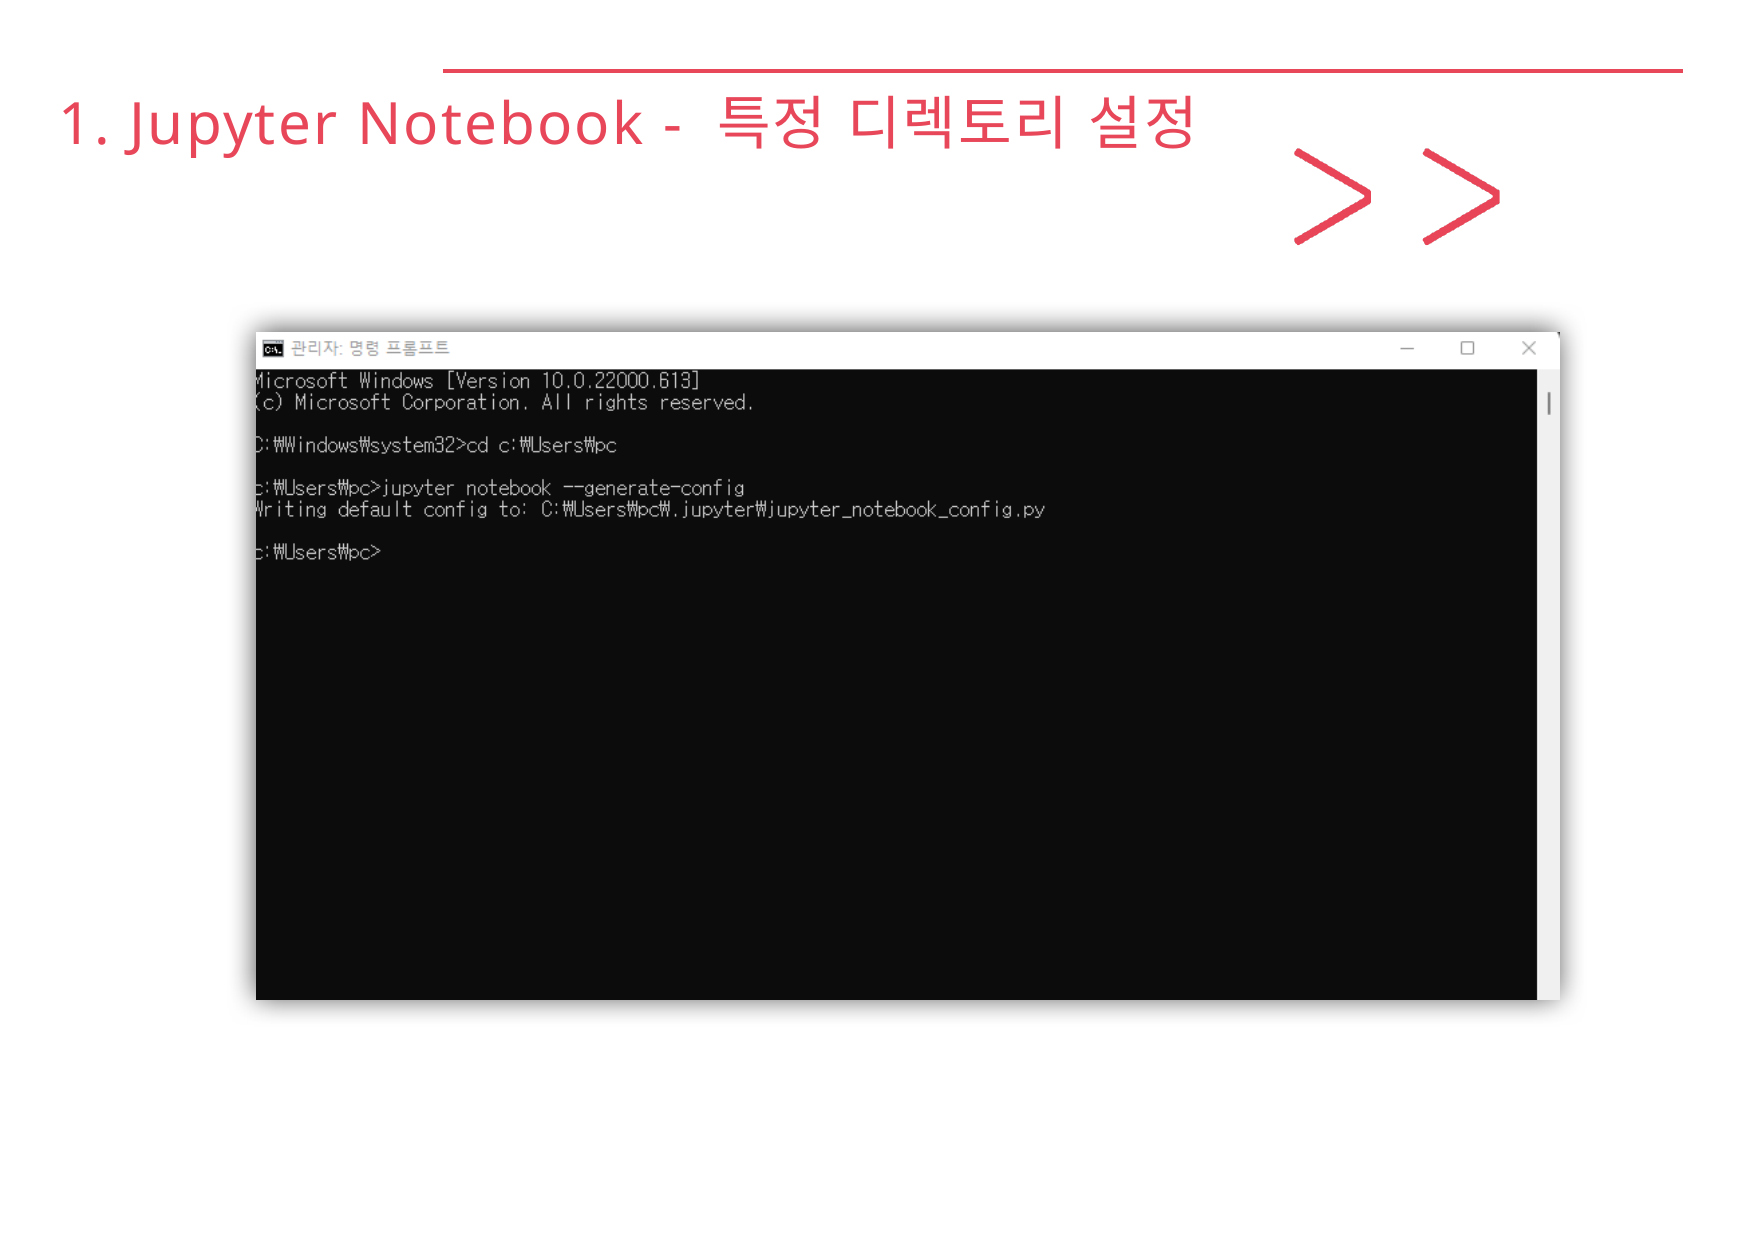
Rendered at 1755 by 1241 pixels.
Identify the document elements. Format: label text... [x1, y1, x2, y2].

title 1. Jupyter Notebook - 특정 디렉토리 설정 [59, 64, 1273, 302]
picture [1290, 128, 1504, 261]
picture [256, 331, 1560, 1000]
